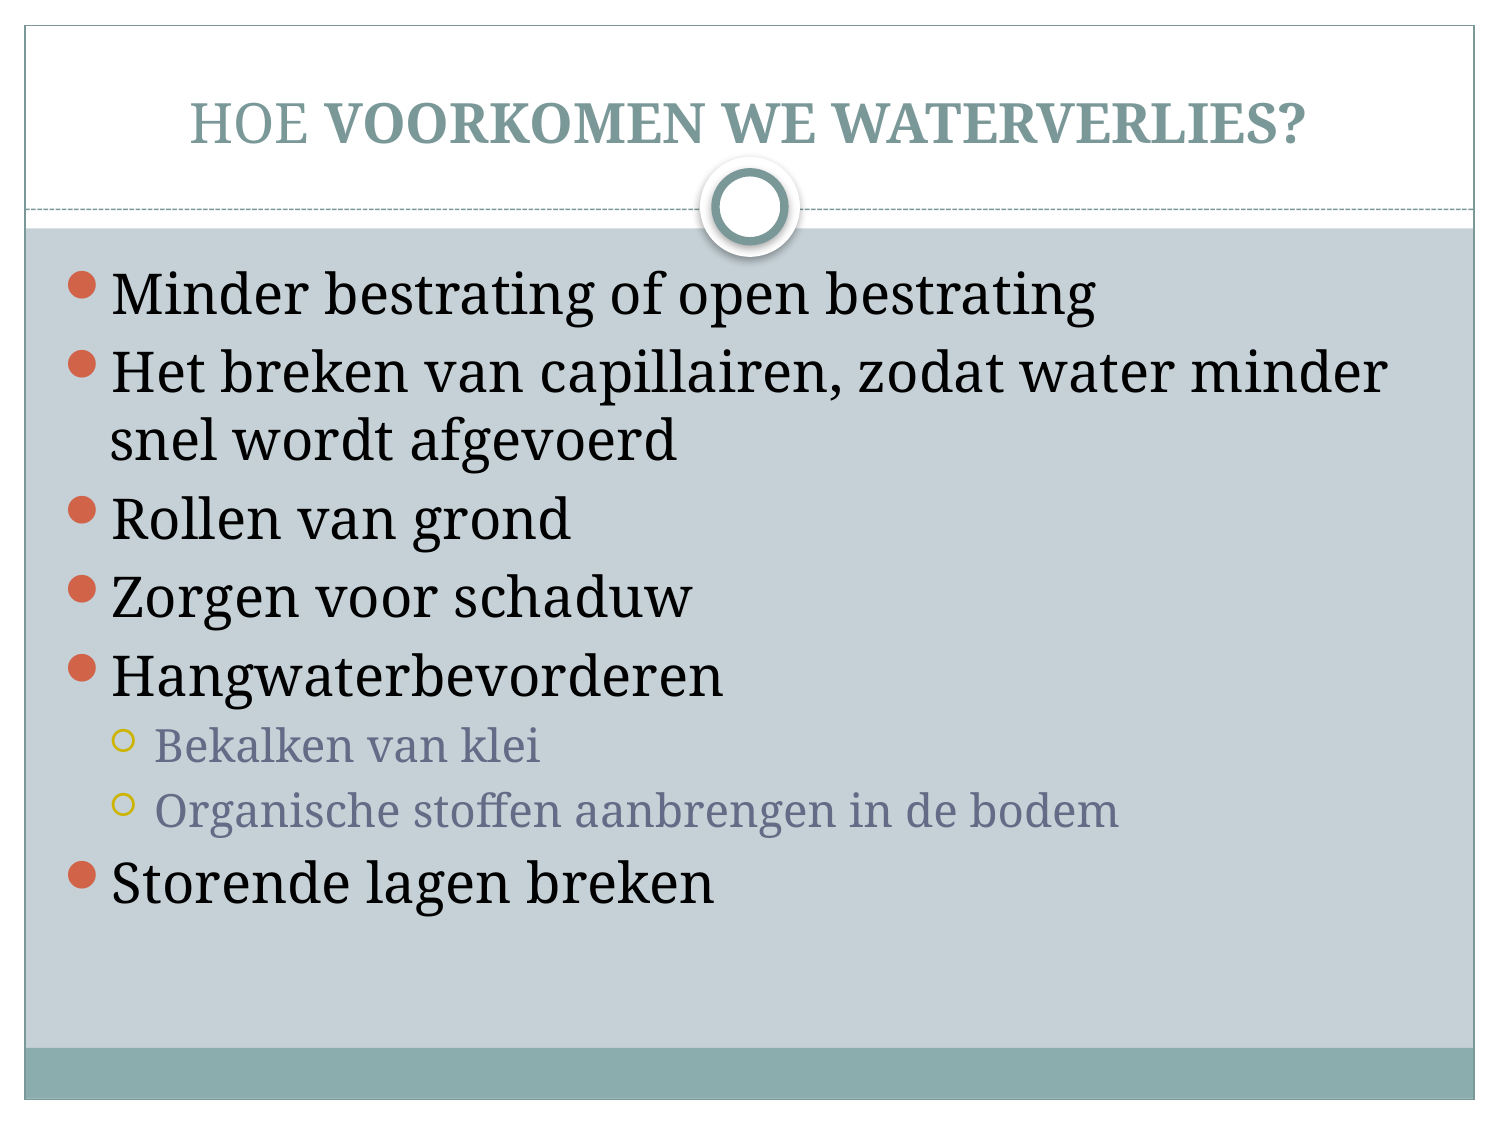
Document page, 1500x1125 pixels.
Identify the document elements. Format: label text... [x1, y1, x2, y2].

list Minder bestrating of open bestrating Het breken van capillairen, zodat water minder snel wordt afgevoerd Rollen van grond Zorgen voor schaduw Hangwaterbevorderen Bekalken van klei Organische stoffen aanbrengen in de bodem Storende lagen breken [49, 250, 1445, 1001]
title HOE VOORKOMEN WE WATERVERLIES? [49, 37, 1450, 162]
